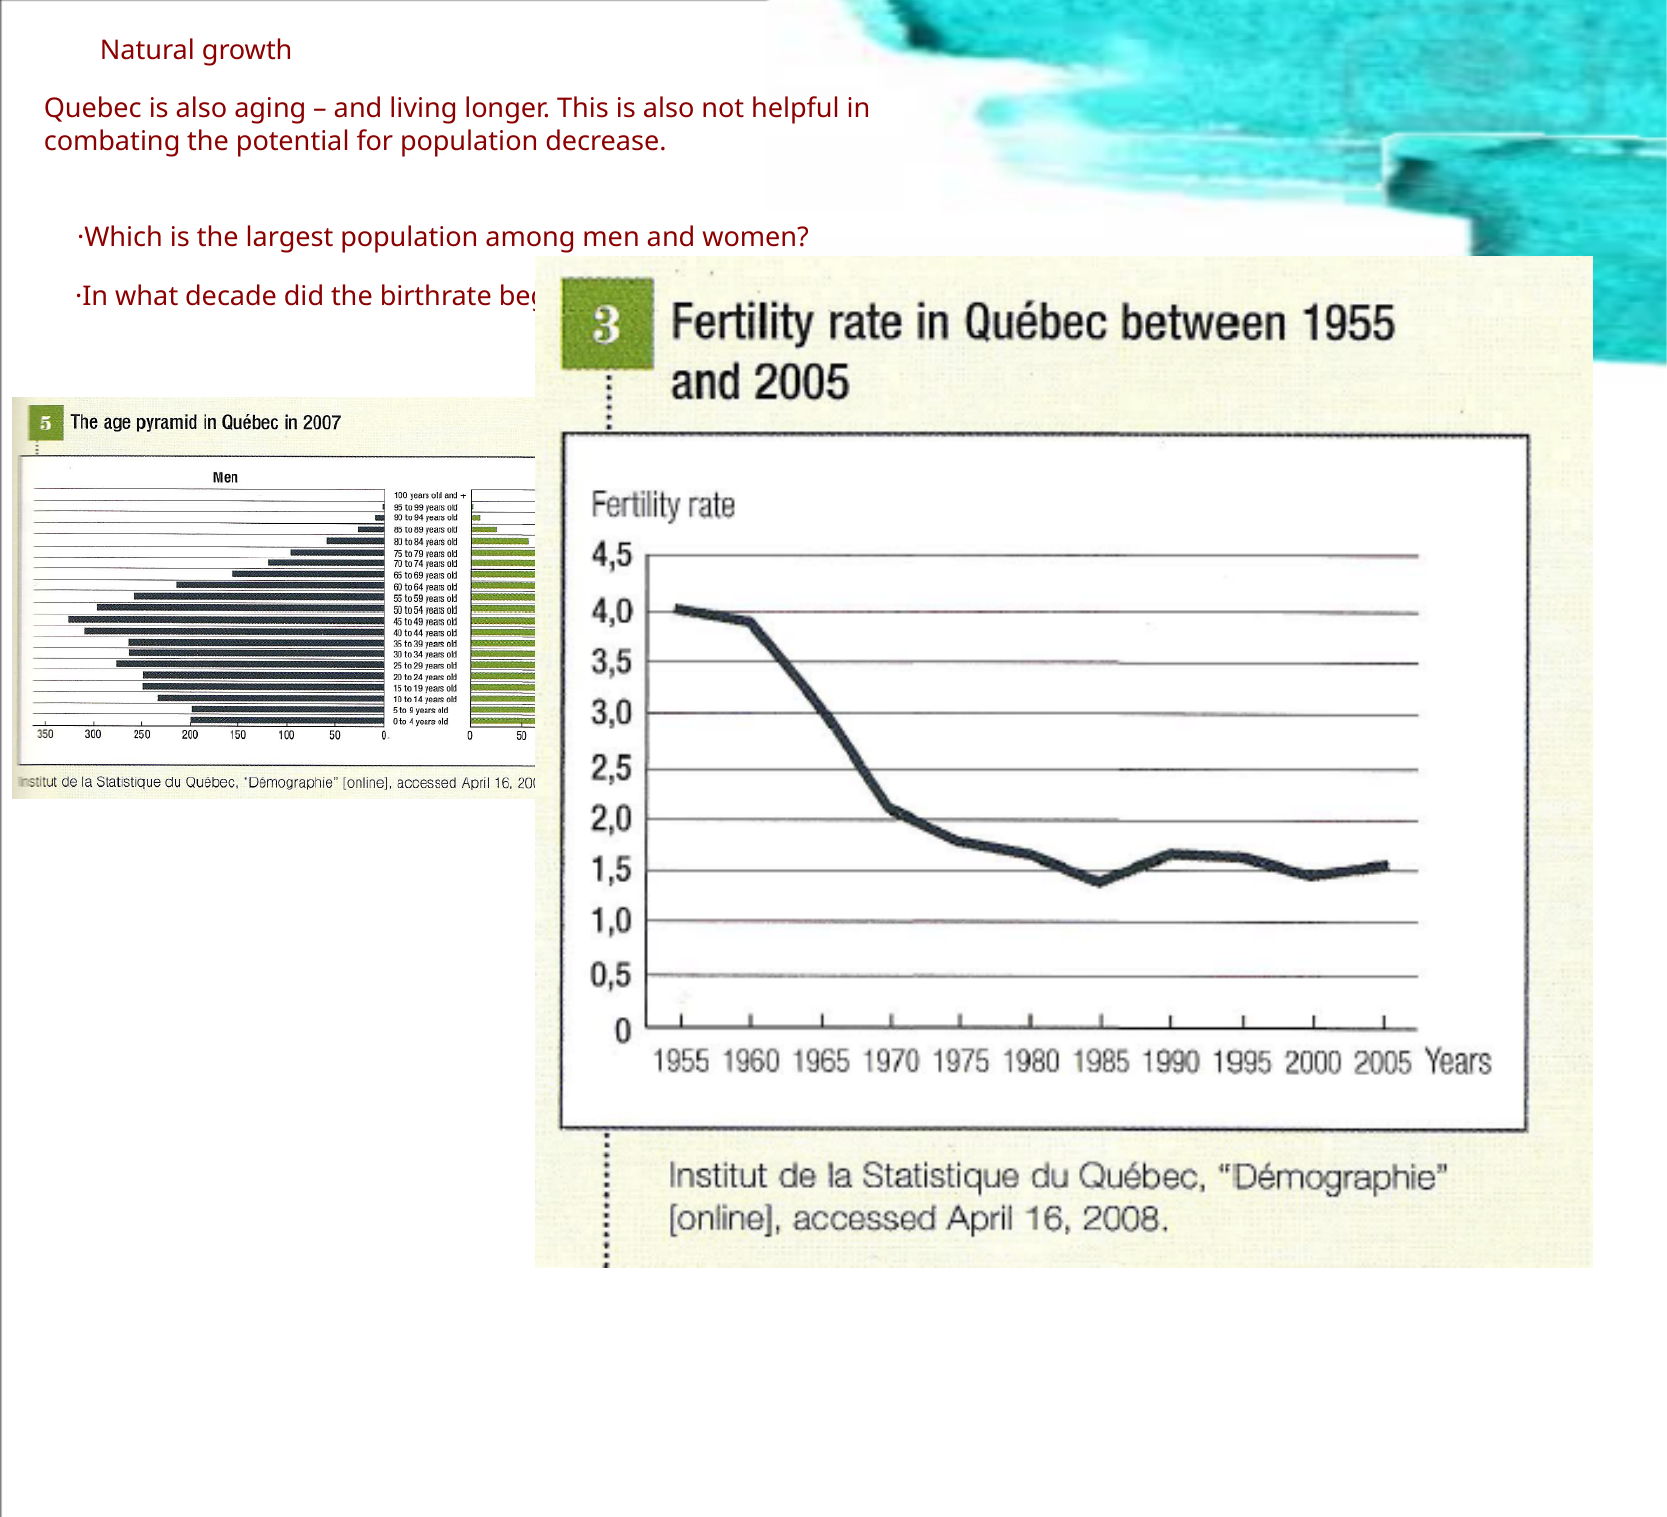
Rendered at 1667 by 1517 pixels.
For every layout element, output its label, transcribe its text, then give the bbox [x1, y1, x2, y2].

text_box Natural growth [85, 24, 402, 83]
text_box ·Which is the largest population among men and women? [62, 212, 992, 260]
text_box ·In what decade did the birthrate begin to fall? [60, 270, 530, 318]
text_box Quebec is also aging – and living longer. This is also not helpful in combating the potential for population decrease. [29, 83, 984, 163]
picture [0, 0, 1667, 1517]
